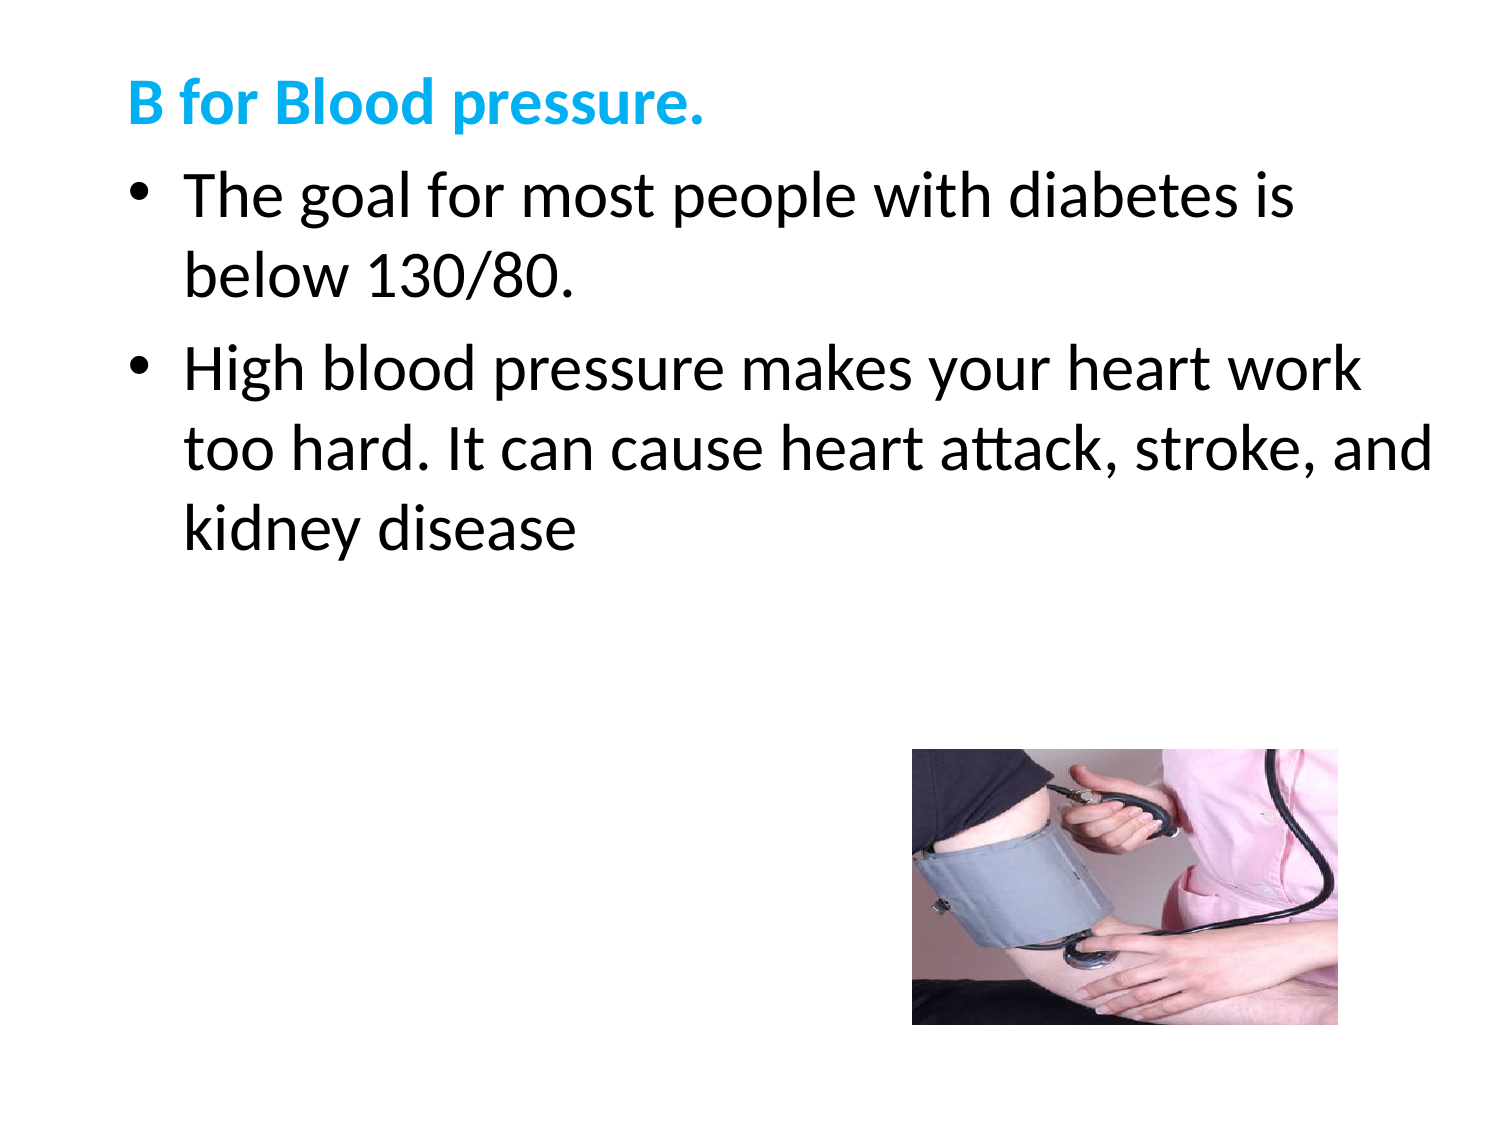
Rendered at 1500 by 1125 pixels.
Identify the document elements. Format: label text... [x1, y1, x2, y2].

picture [912, 749, 1338, 1026]
list B for Blood pressure. The goal for most people with diabetes is below 130/80. High blood pressure makes your heart work too hard. It can cause heart attack, stroke, and kidney disease [112, 50, 1463, 1005]
